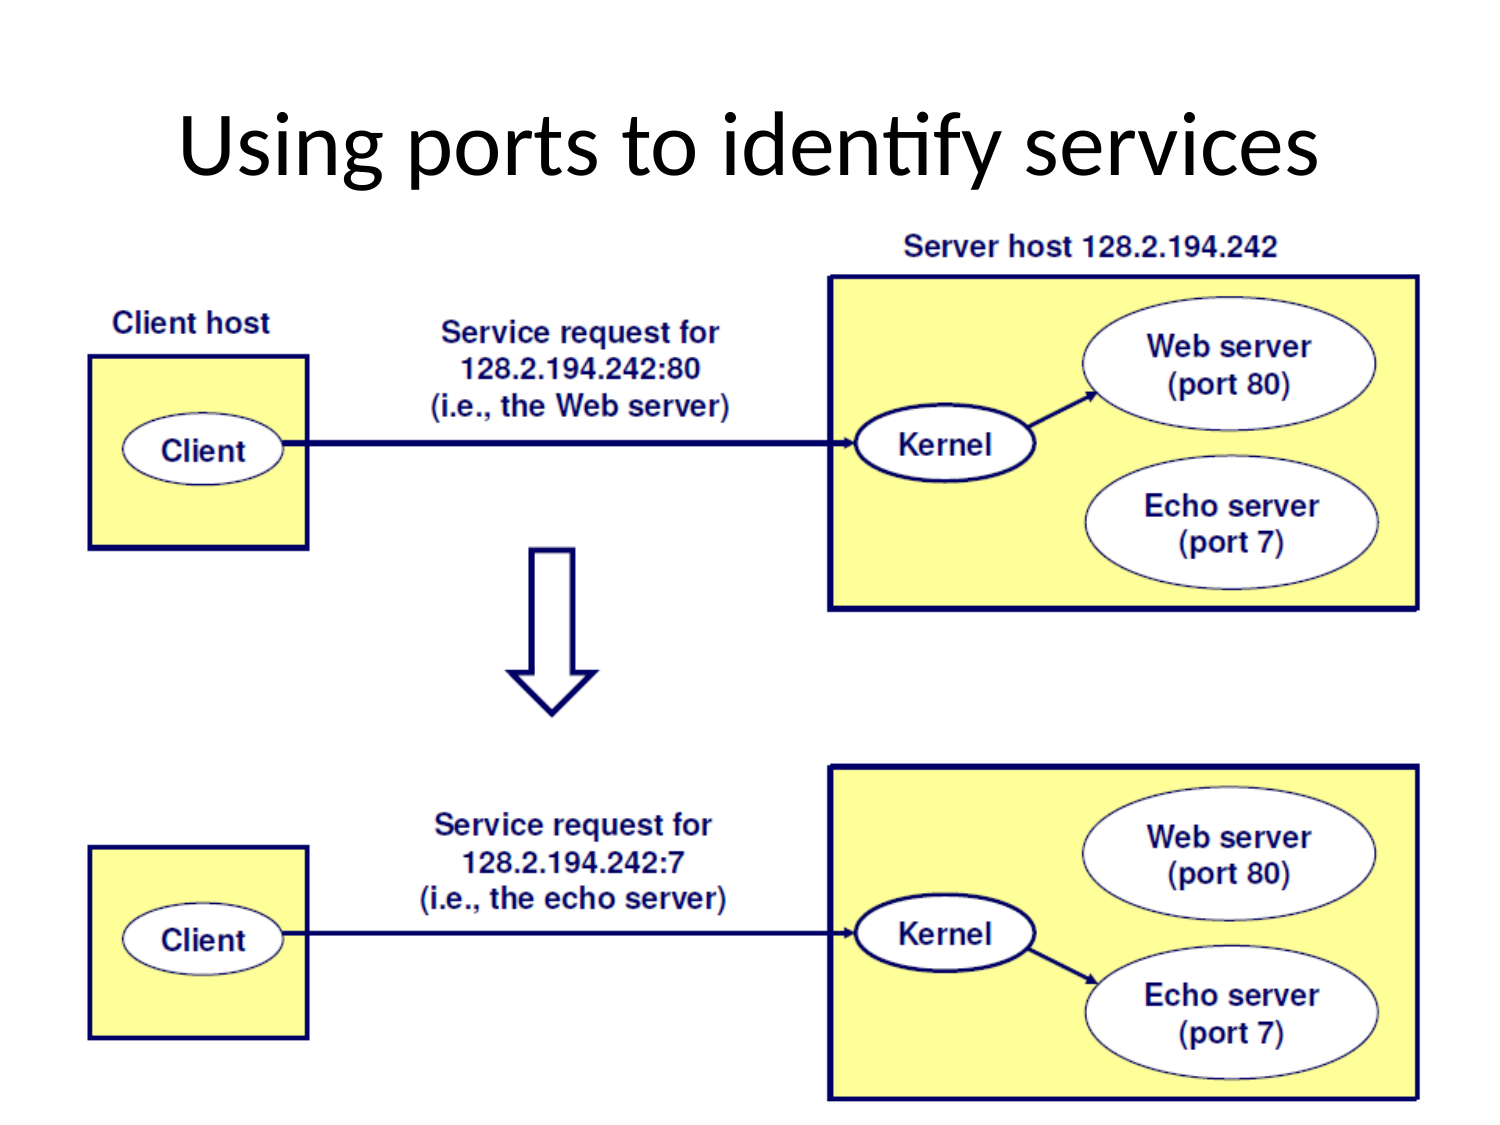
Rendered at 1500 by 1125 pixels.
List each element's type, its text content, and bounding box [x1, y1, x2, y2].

title Using ports to identify services [75, 45, 1425, 196]
picture [44, 198, 1456, 1125]
